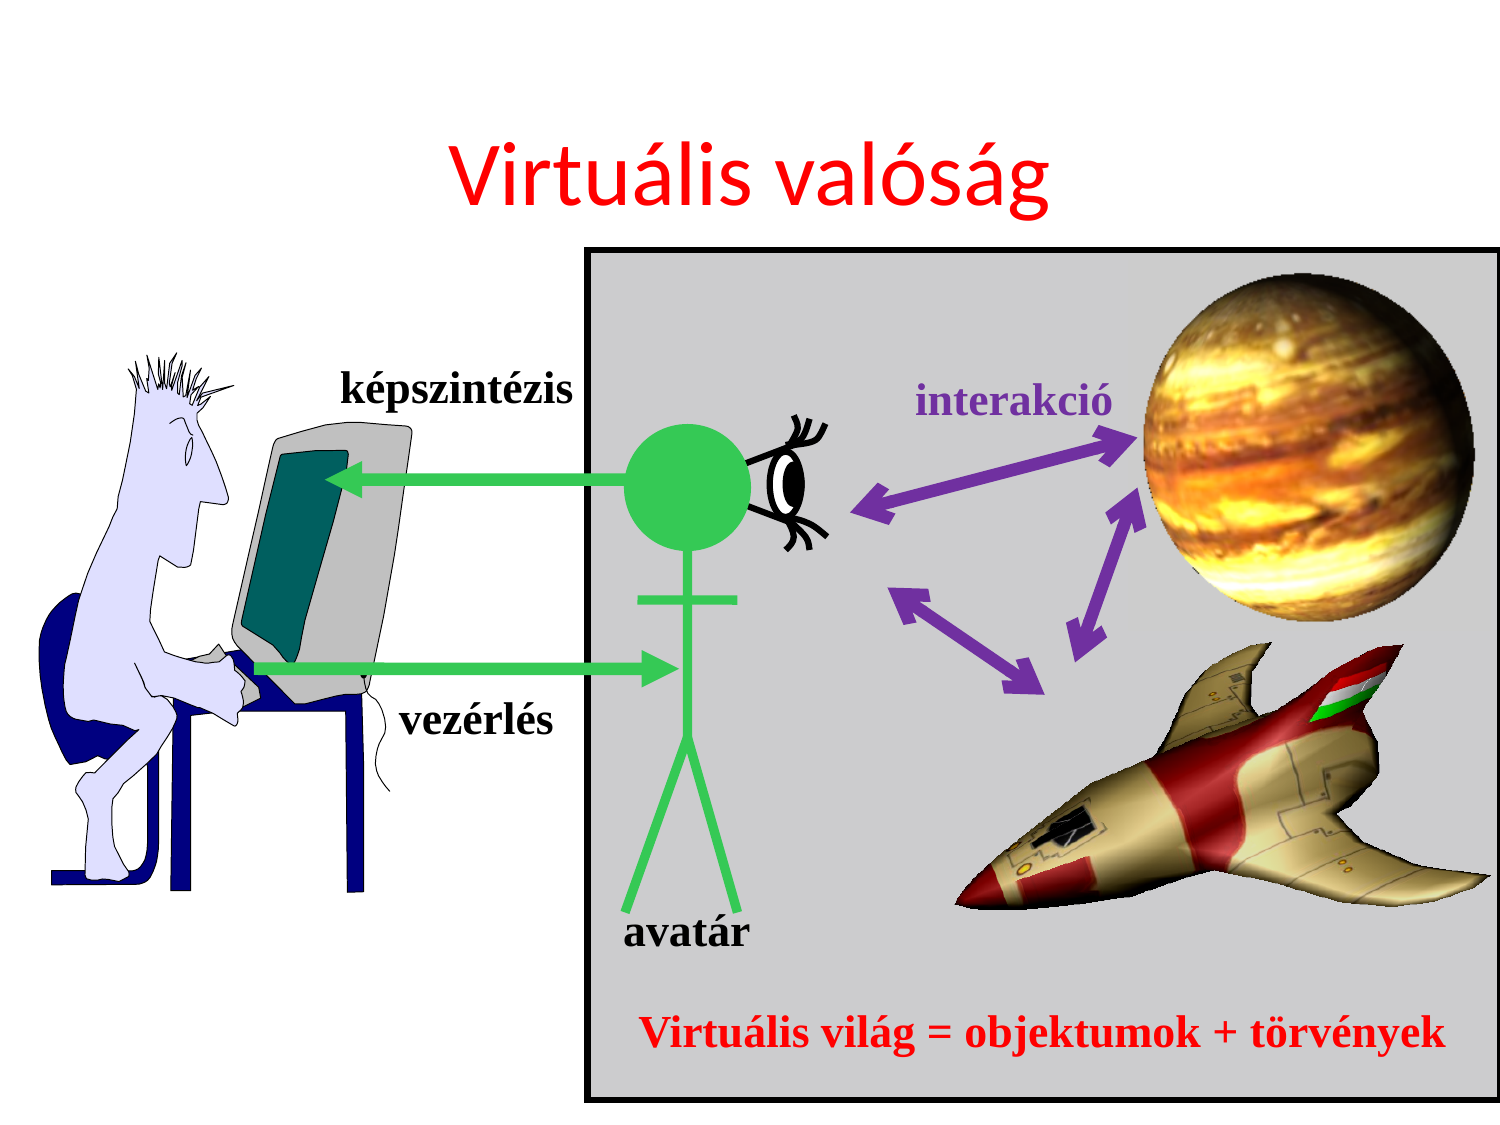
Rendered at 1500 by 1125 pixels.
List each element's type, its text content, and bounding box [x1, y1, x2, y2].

text_box [849, 441, 1122, 516]
text_box vezérlés [418, 681, 569, 752]
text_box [37, 349, 414, 895]
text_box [690, 415, 828, 551]
text_box [418, 662, 680, 676]
text_box interakció [900, 362, 1122, 433]
title Virtuális valóság [112, 75, 1388, 263]
text_box [587, 263, 1500, 964]
text_box avatár [608, 893, 766, 963]
text_box [887, 587, 918, 608]
picture [903, 260, 1500, 939]
text_box [624, 425, 685, 550]
text_box [1388, 249, 1500, 609]
text_box képszintézis [415, 350, 589, 420]
text_box [587, 1094, 1500, 1100]
text_box Virtuális világ = objektumok + törvények [584, 964, 1500, 1094]
